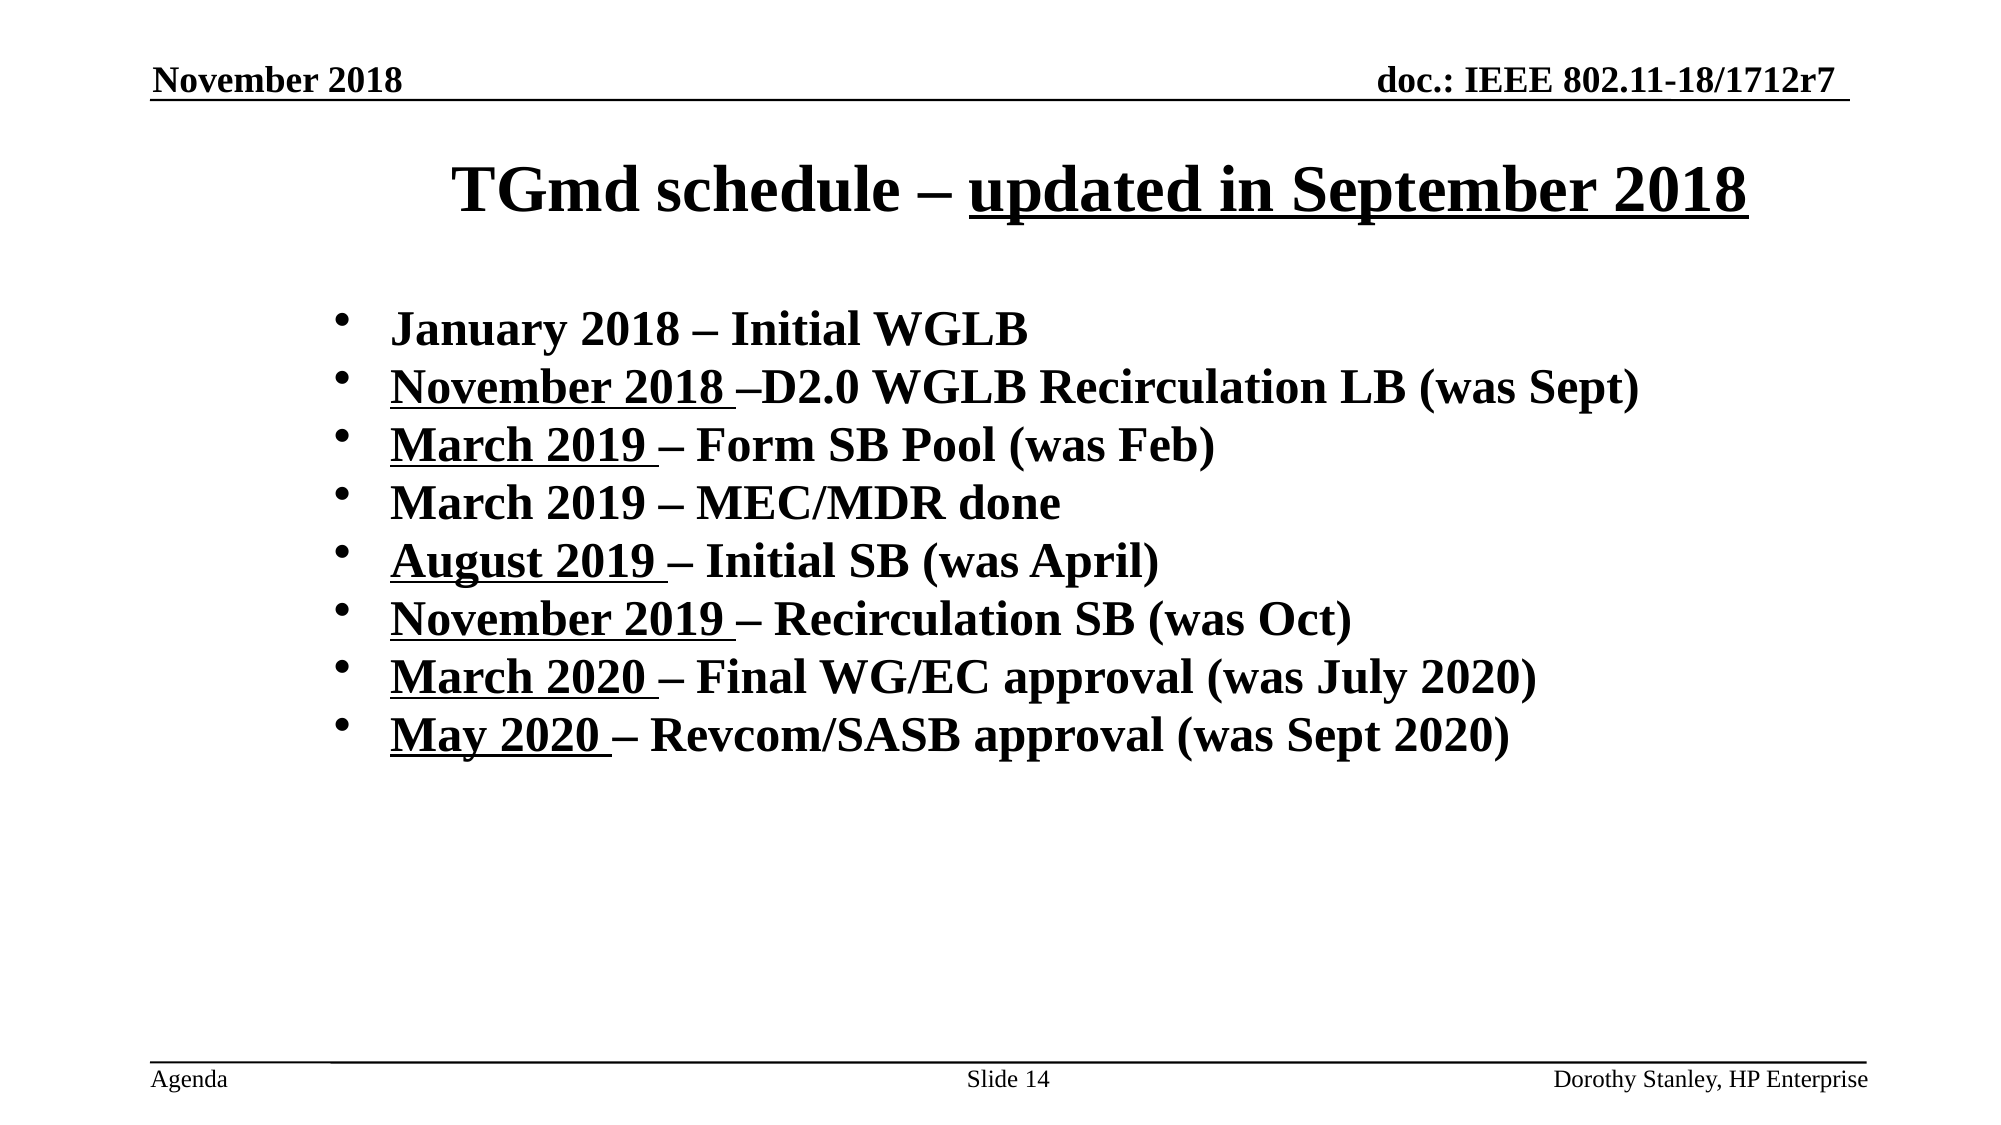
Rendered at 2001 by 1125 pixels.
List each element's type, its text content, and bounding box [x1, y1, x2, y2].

title TGmd schedule – updated in September 2018 [362, 137, 1838, 313]
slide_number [152, 54, 567, 100]
slide_number Slide 14 [964, 1062, 1053, 1093]
footer Dorothy Stanley, HP Enterprise [1549, 1062, 1869, 1093]
list January 2018 – Initial WGLB November 2018 –D2.0 WGLB Recirculation LB (was Sept) March 2019 – Form SB Pool (was Feb) March 2019 – MEC/MDR done August 2019 – Initial SB (was April) November 2019 – Recirculation SB (was Oct) March 2020 – Final WG/EC approval (was July 2020) May 2020 – Revcom/SASB approval (was Sept 2020) [318, 299, 1694, 838]
